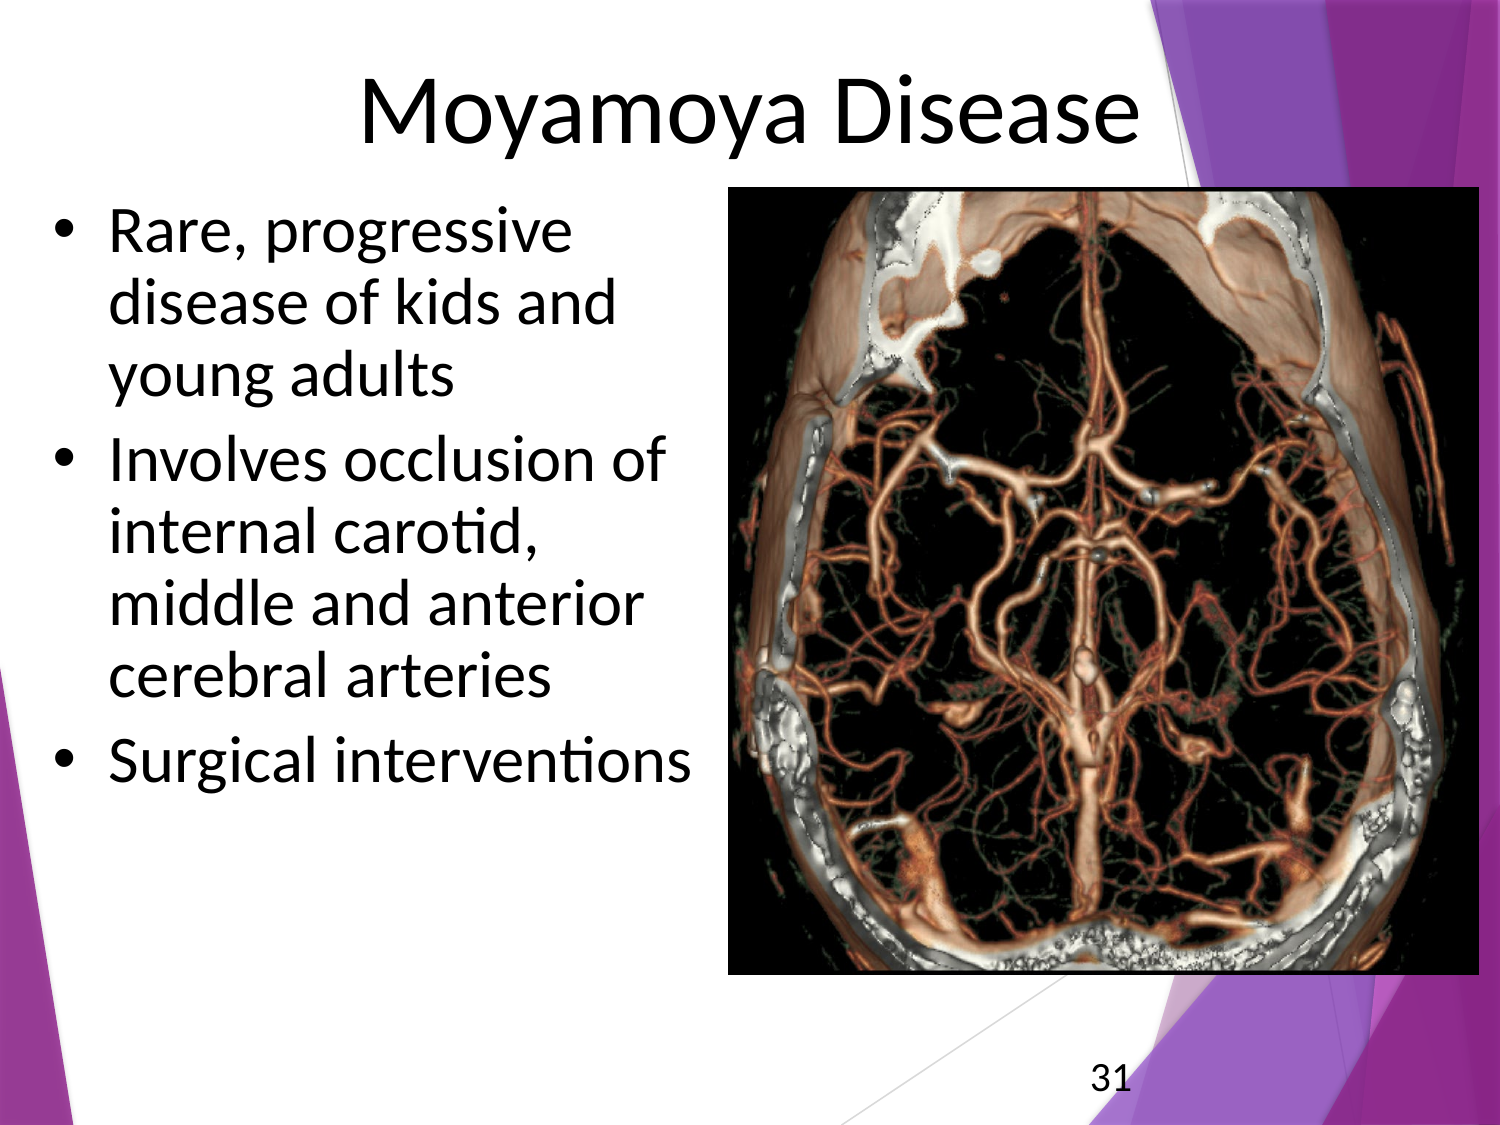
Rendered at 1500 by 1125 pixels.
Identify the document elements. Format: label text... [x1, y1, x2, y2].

list Rare, progressive disease of kids and young adults Involves occlusion of internal carotid, middle and anterior cerebral arteries Surgical interventions [37, 187, 725, 1125]
title Moyamoya Disease [75, 44, 1425, 163]
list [728, 186, 1480, 976]
slide_number 31 [1074, 1042, 1425, 1103]
